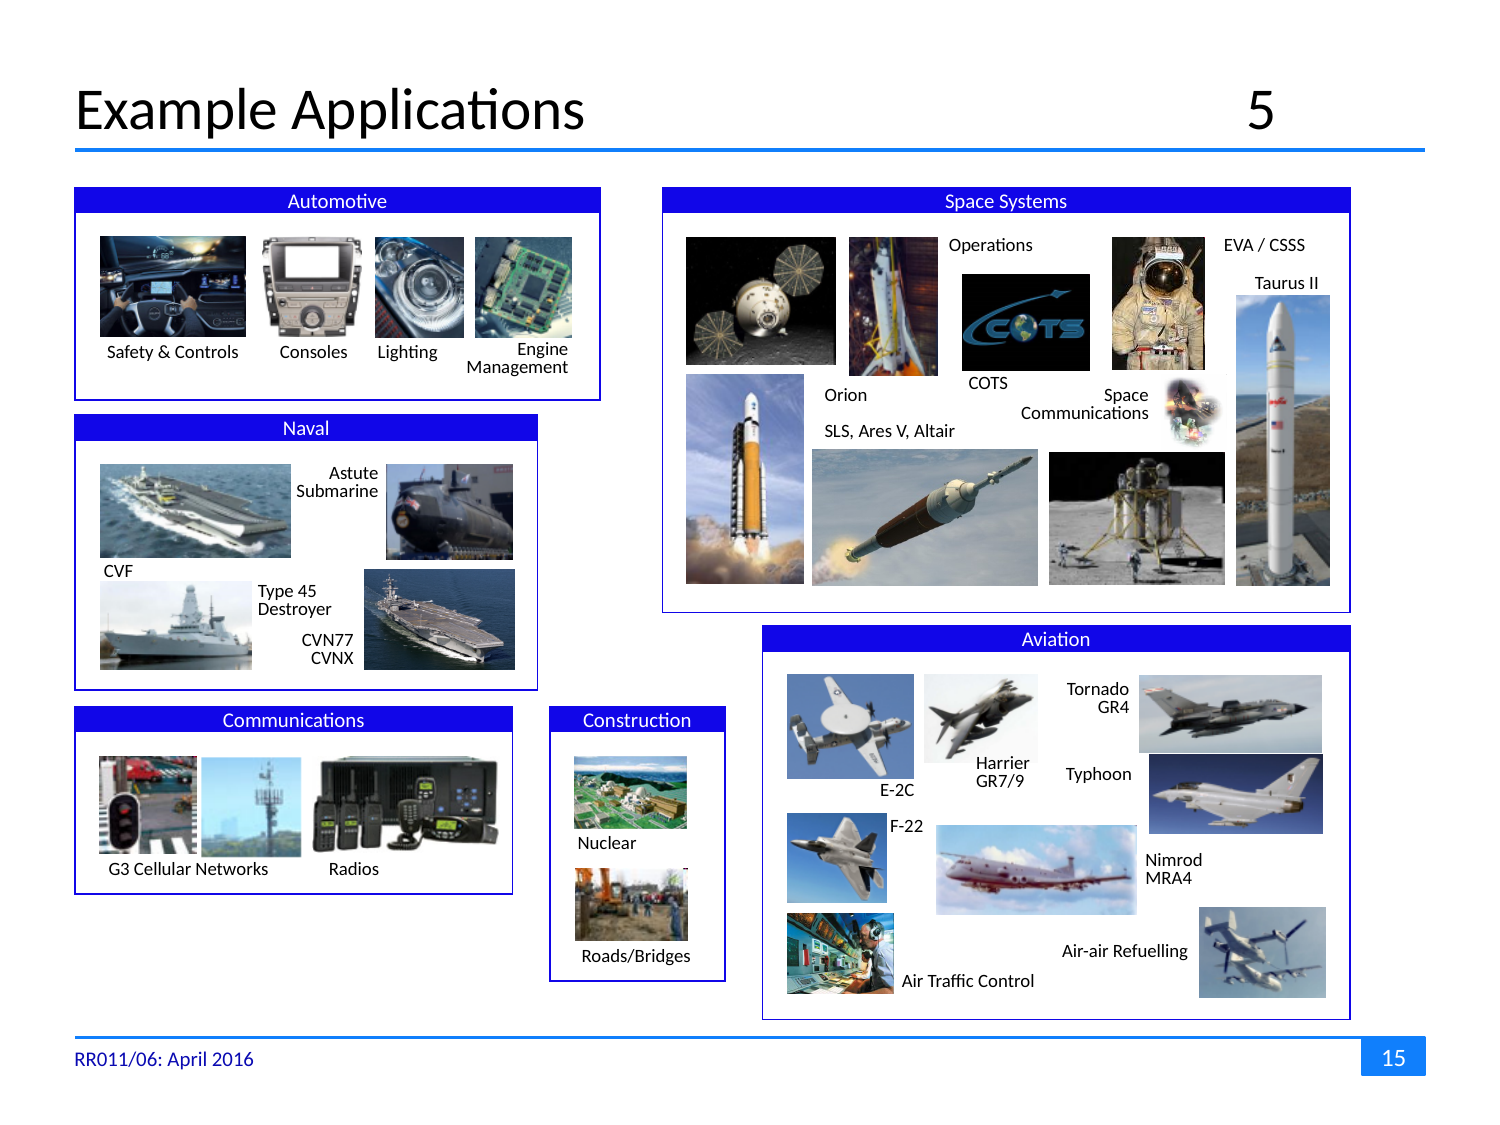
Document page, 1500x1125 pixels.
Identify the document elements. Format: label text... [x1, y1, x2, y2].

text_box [662, 187, 1351, 613]
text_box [762, 625, 1351, 1020]
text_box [549, 706, 726, 982]
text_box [74, 414, 538, 691]
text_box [74, 187, 601, 401]
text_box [74, 706, 513, 895]
title Example Applications 5 [75, 62, 1425, 150]
